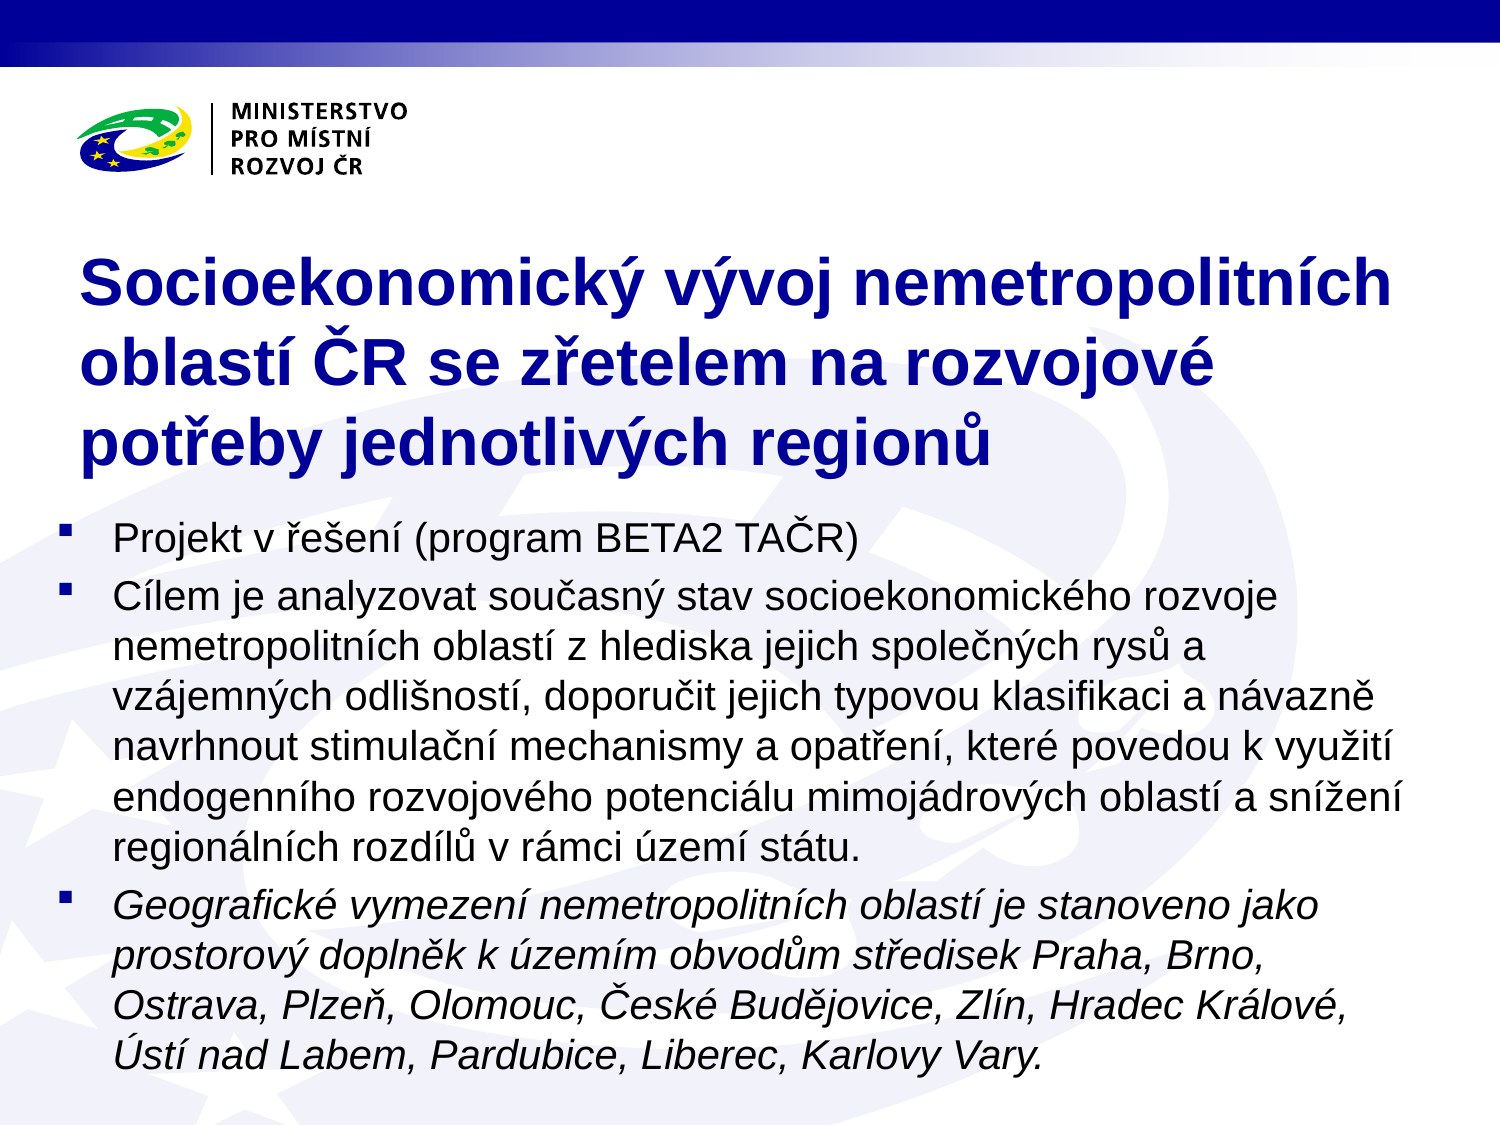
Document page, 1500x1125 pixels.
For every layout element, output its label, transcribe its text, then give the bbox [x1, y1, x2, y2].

list Projekt v řešení (program BETA2 TAČR) Cílem je analyzovat současný stav socioekonomického rozvoje nemetropolitních oblastí z hlediska jejich společných rysů a vzájemných odlišností, doporučit jejich typovou klasifikaci a návazně navrhnout stimulační mechanismy a opatření, které povedou k využití endogenního rozvojového potenciálu mimojádrových oblastí a snížení regionálních rozdílů v rámci území státu. Geografické vymezení nemetropolitních oblastí je stanoveno jako prostorový doplněk k územím obvodům středisek Praha, Brno, Ostrava, Plzeň, Olomouc, České Budějovice, Zlín, Hradec Králové, Ústí nad Labem, Pardubice, Liberec, Karlovy Vary. [41, 503, 1447, 1106]
title Socioekonomický vývoj nemetropolitních oblastí ČR se zřetelem na rozvojové potřeby jednotlivých regionů [64, 231, 1425, 315]
